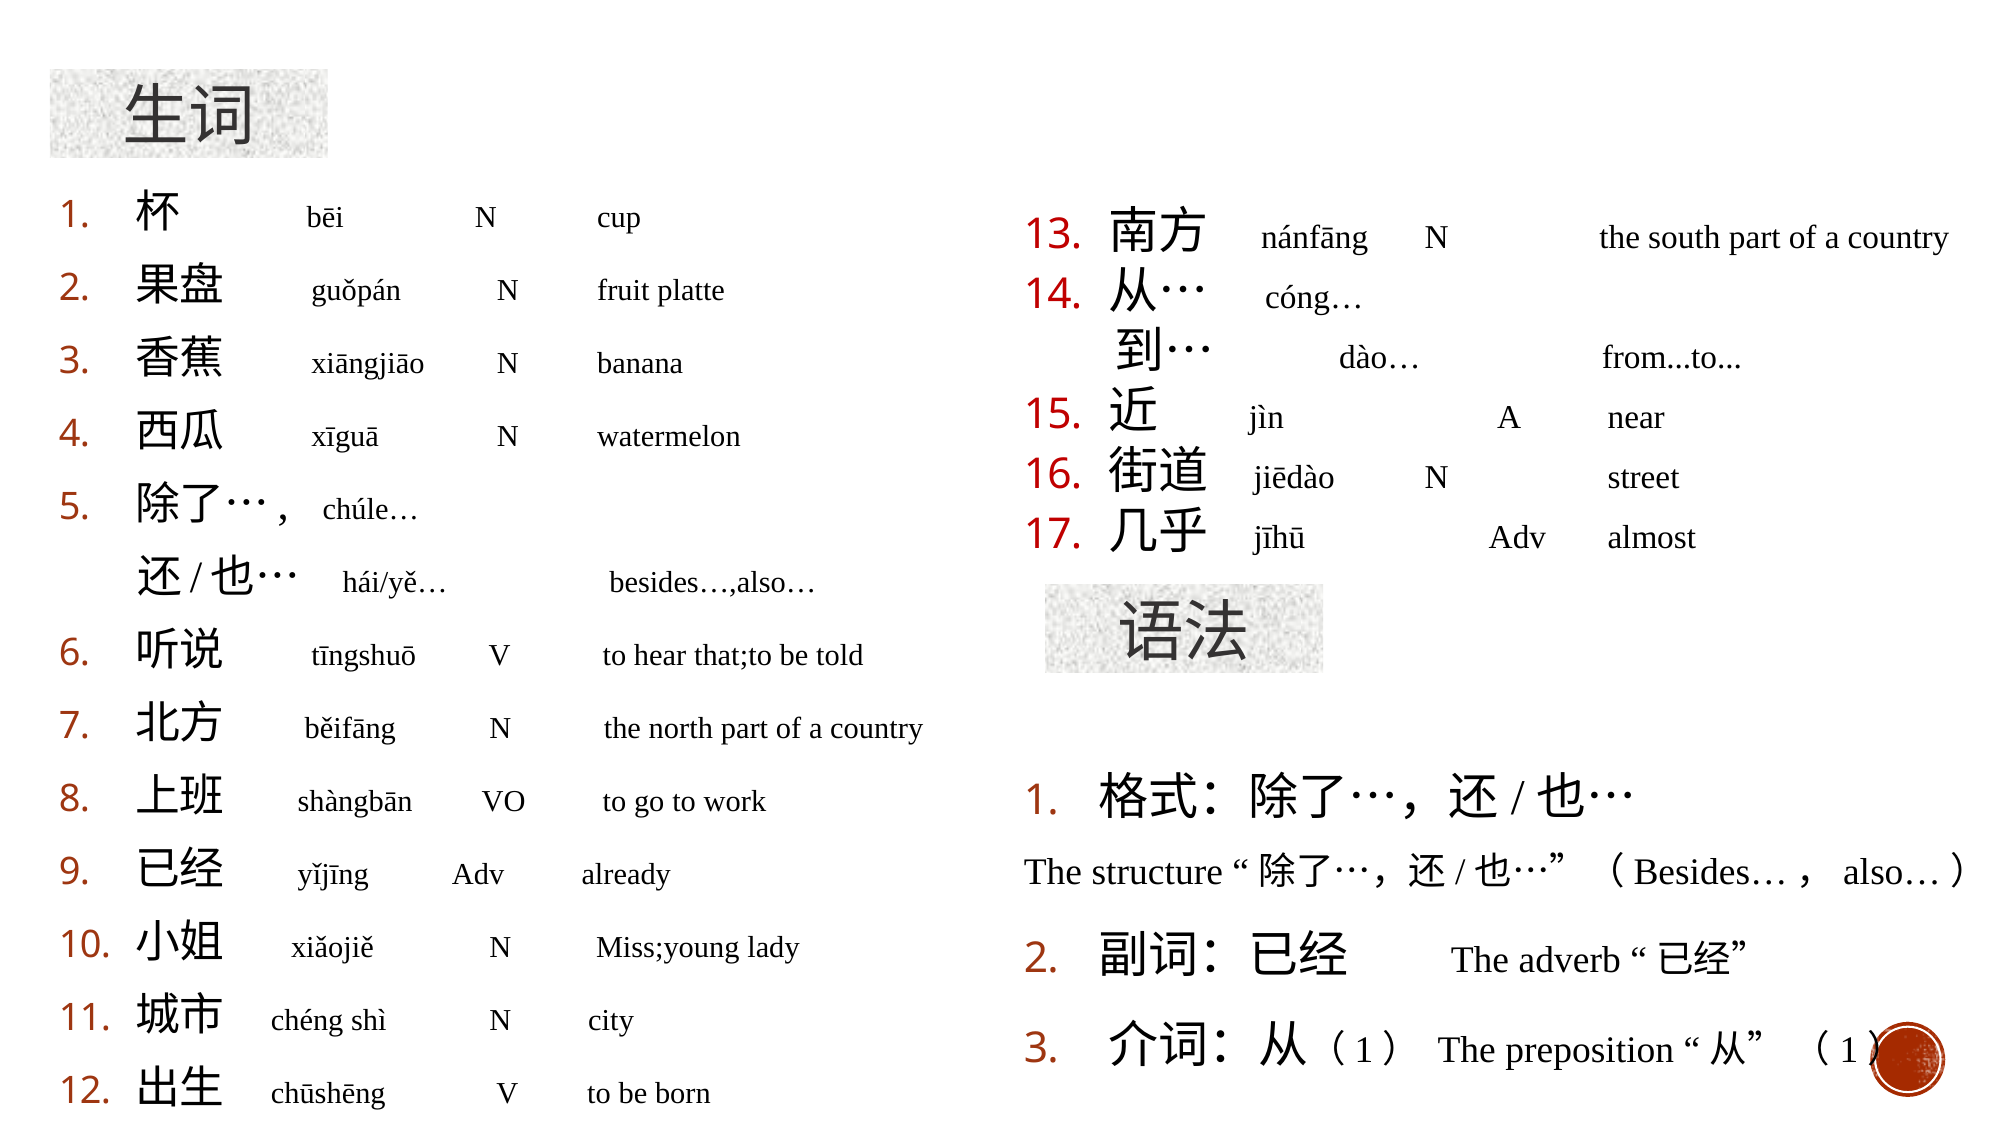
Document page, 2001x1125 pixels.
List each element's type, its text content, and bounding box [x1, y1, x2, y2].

text_box 语法 [1044, 584, 1324, 674]
text_box 南方 nánfāng N the south part of a country 从… cóng… 到… dào… from...to... 近 jìn A near 街道 jiēdào N street 几乎 jīhū Adv almost [1009, 190, 2000, 566]
text_box 生词 [49, 68, 329, 158]
list 杯 bēi N cup 果盘 guǒpán N fruit platte 香蕉 xiāngjiāo N banana 西瓜 xīguā N watermelon 除了…, chúle… 还/也… hái/yě… besides…,also… 听说 tīngshuō V to hear that;to be told 北方 běifāng N the north part of a country 上班 shàngbān VO to go to work 已经 yǐjīng Adv already 小姐 xiǎojiě N Miss;young lady 城市 chéng shì N city 出生 chūshēng V to be born [43, 175, 1867, 1125]
text_box 格式：除了…，还/也… The structure “除了…，还/也…”（Besides…，also…） 副词：已经 The adverb “已经” 介词：从（1） The preposition “从” （1） [1009, 727, 2000, 1080]
